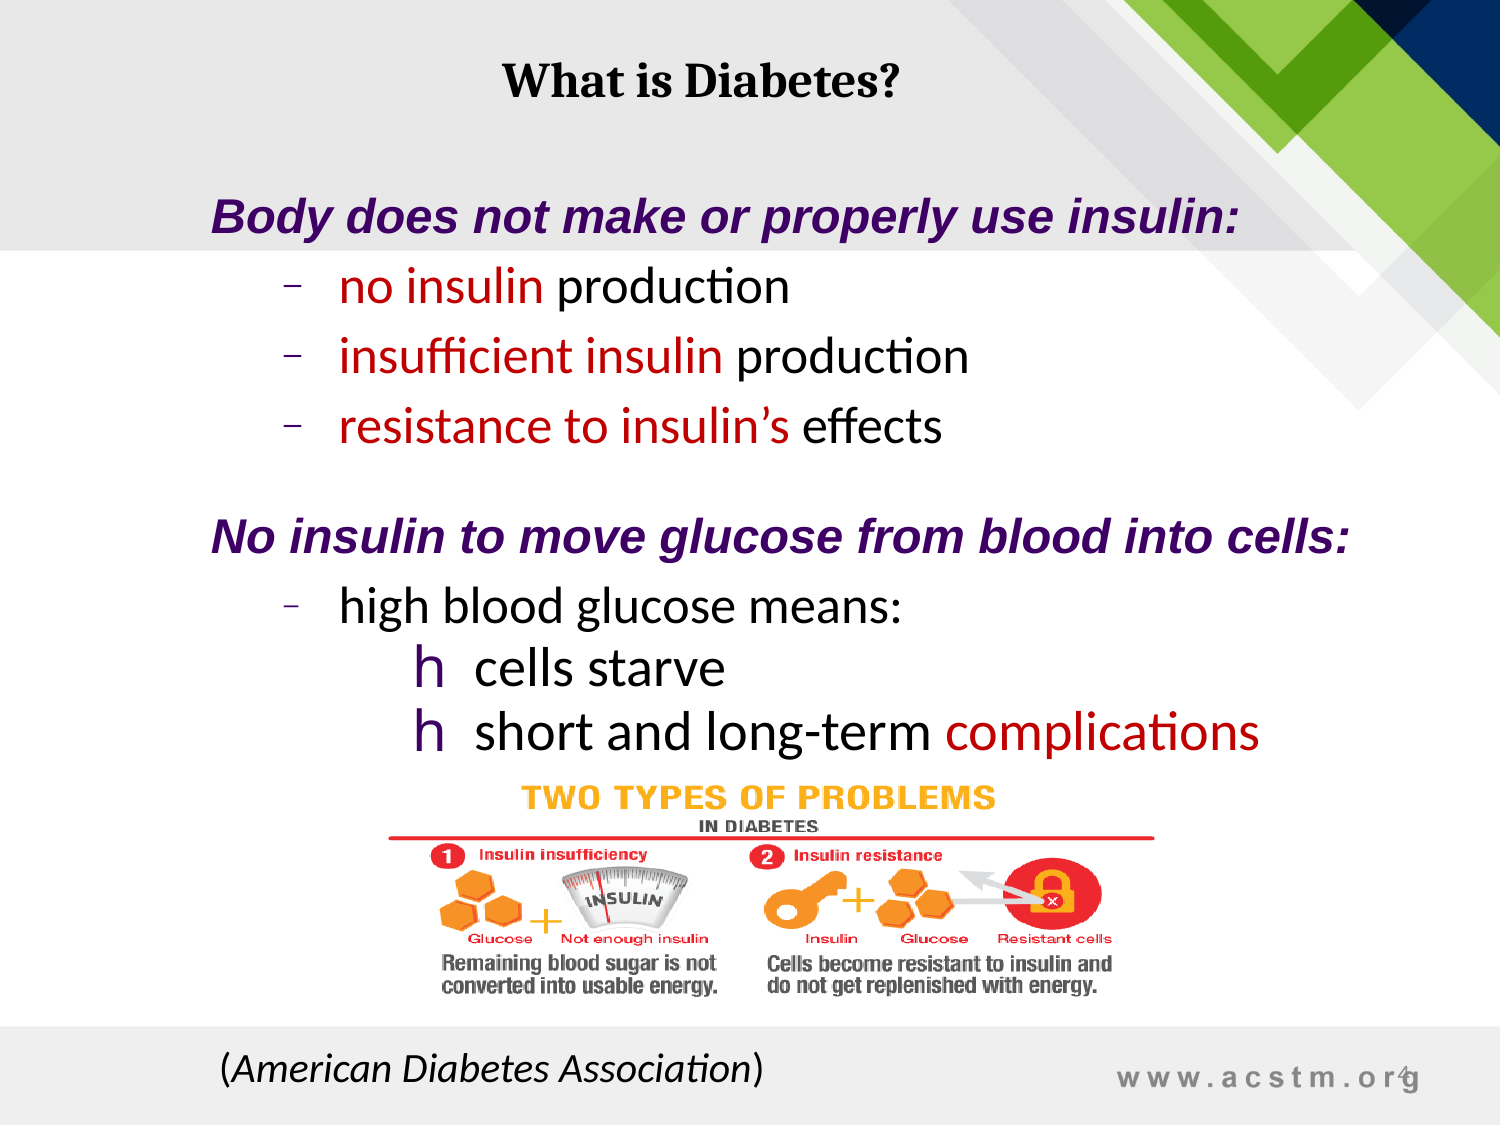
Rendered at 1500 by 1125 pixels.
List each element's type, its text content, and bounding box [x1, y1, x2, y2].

text_box (American Diabetes Association) [0, 987, 1066, 1100]
list Body does not make or properly use insulin: no insulin production insufficient insulin production resistance to insulin’s effects No insulin to move glucose from blood into cells: high blood glucose means: cells starve short and long-term complications [195, 181, 1483, 772]
slide_number 4 [1074, 1042, 1425, 1103]
title What is Diabetes? [64, 15, 1340, 140]
picture [0, 0, 1500, 1125]
